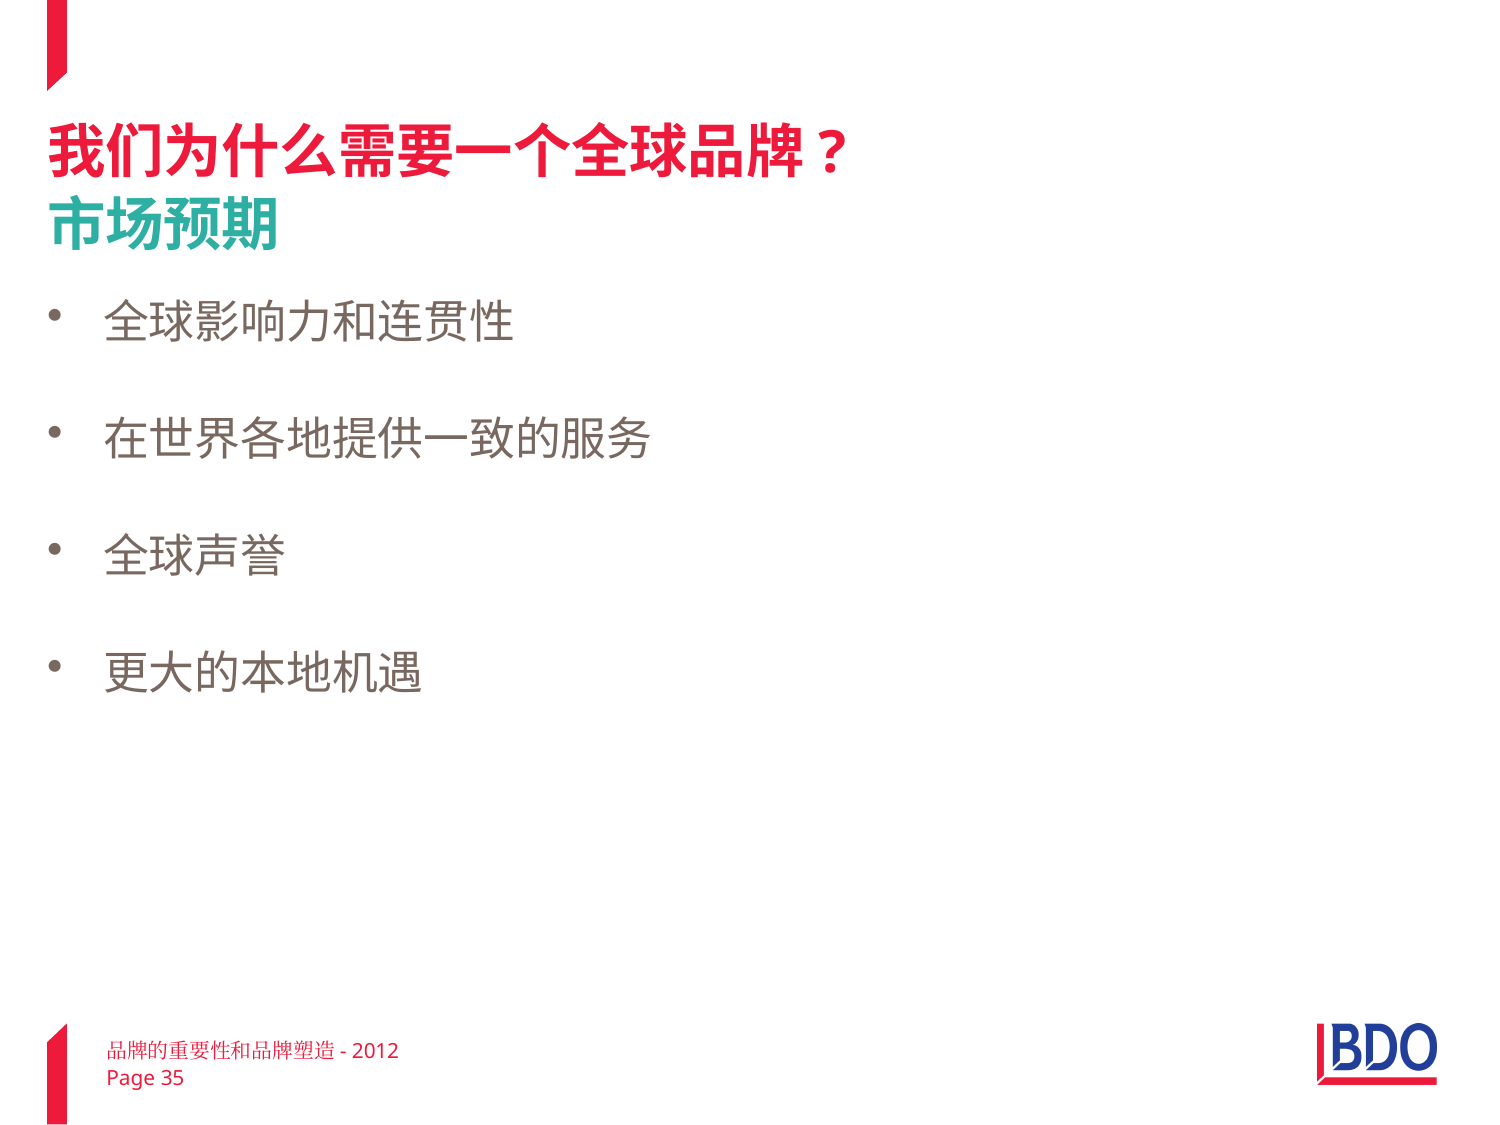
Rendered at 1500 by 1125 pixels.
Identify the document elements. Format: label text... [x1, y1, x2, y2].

footer 品牌的重要性和品牌塑造- 2012 [106, 1037, 1205, 1065]
title 我们为什么需要一个全球品牌? 市场预期 [46, 110, 1466, 271]
picture [1317, 1023, 1437, 1085]
slide_number Page 35 [106, 1065, 457, 1092]
list 全球影响力和连贯性 在世界各地提供一致的服务 全球声誉 更大的本地机遇 [46, 298, 1466, 925]
